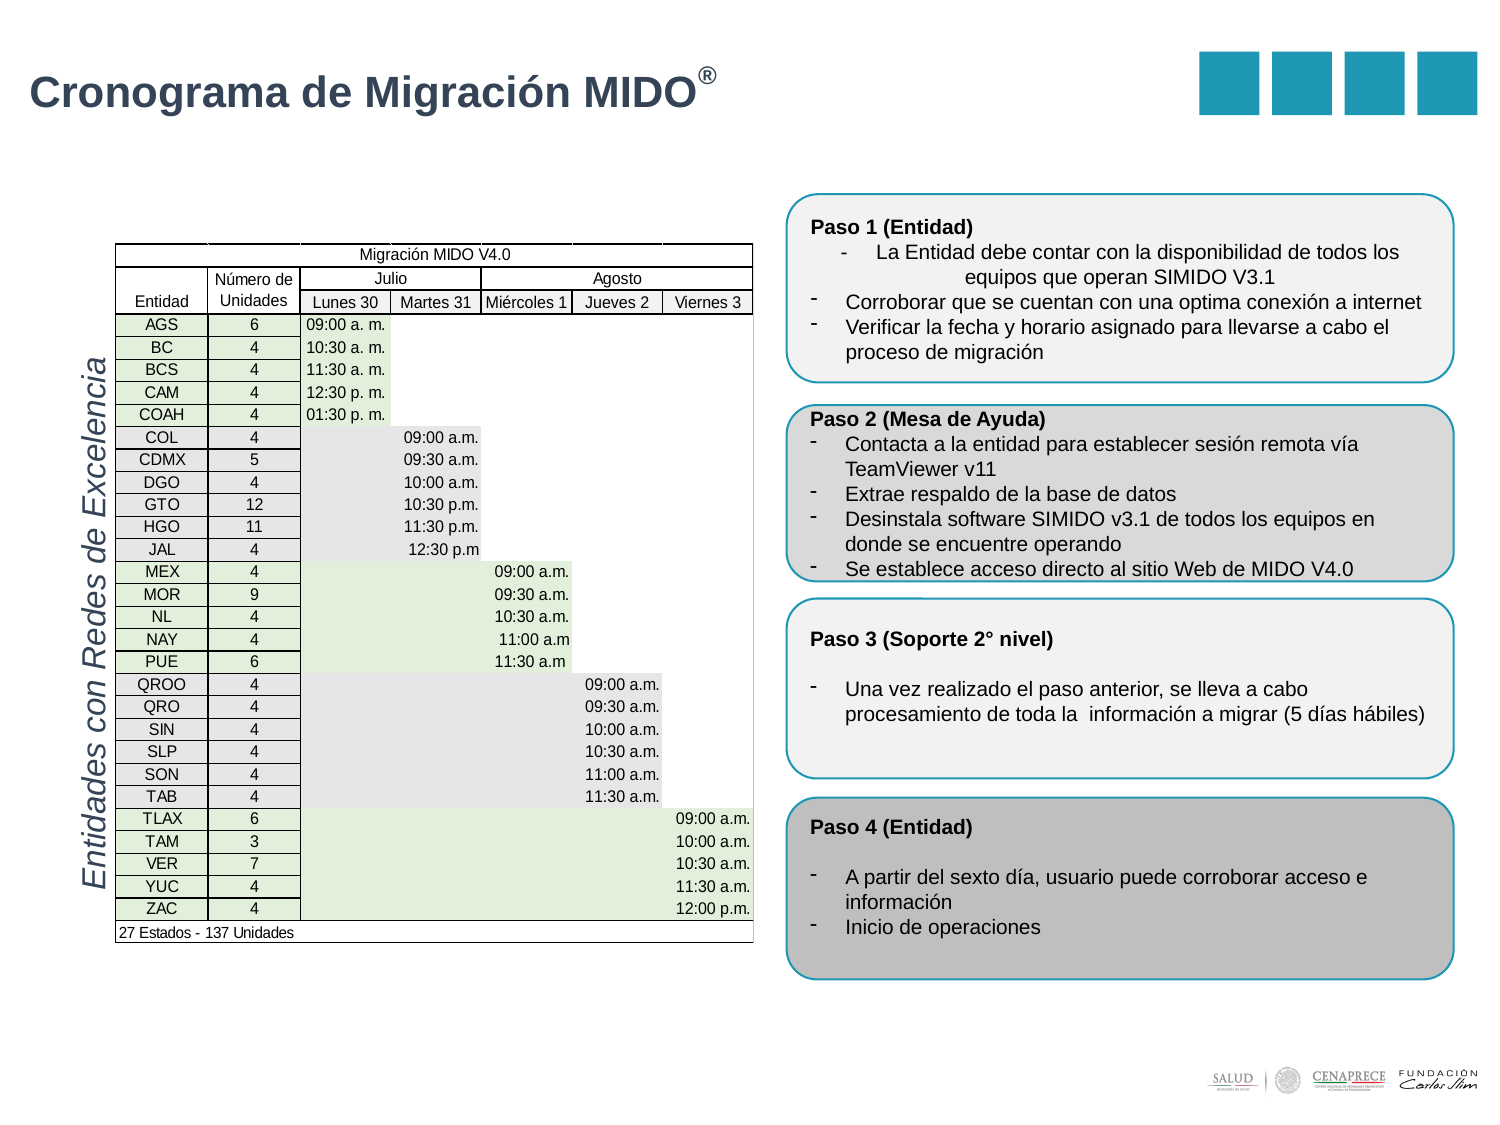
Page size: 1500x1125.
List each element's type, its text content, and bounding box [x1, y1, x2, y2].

text_box Paso 1 (Entidad) - La Entidad debe contar con la disponibilidad de todos los equipos que operan SIMIDO V3.1 Corroborar que se cuentan con una optima conexión a internet Verificar la fecha y horario asignado para llevarse a cabo el proceso de migración [785, 193, 1455, 384]
text_box Paso 4 (Entidad) A partir del sexto día, usuario puede corroborar acceso e información Inicio de operaciones [785, 796, 1455, 981]
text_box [1379, 17, 1443, 150]
text_box Cronograma de Migración MIDO® [14, 51, 1034, 125]
picture [1206, 1064, 1478, 1099]
text_box Paso 3 (Soporte 2° nivel) Una vez realizado el paso anterior, se lleva a cabo procesamiento de toda la información a migrar (5 días hábiles) [785, 597, 1455, 780]
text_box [1233, 17, 1298, 150]
text_box Paso 2 (Mesa de Ayuda) Contacta a la entidad para establecer sesión remota vía TeamViewer v11 Extrae respaldo de la base de datos Desinstala software SIMIDO v3.1 de todos los equipos en donde se encuentre operando Se establece acceso directo al sitio Web de MIDO V4.0 [785, 404, 1455, 583]
picture [115, 243, 754, 944]
text_box Entidades con Redes de Excelencia [64, 336, 115, 912]
